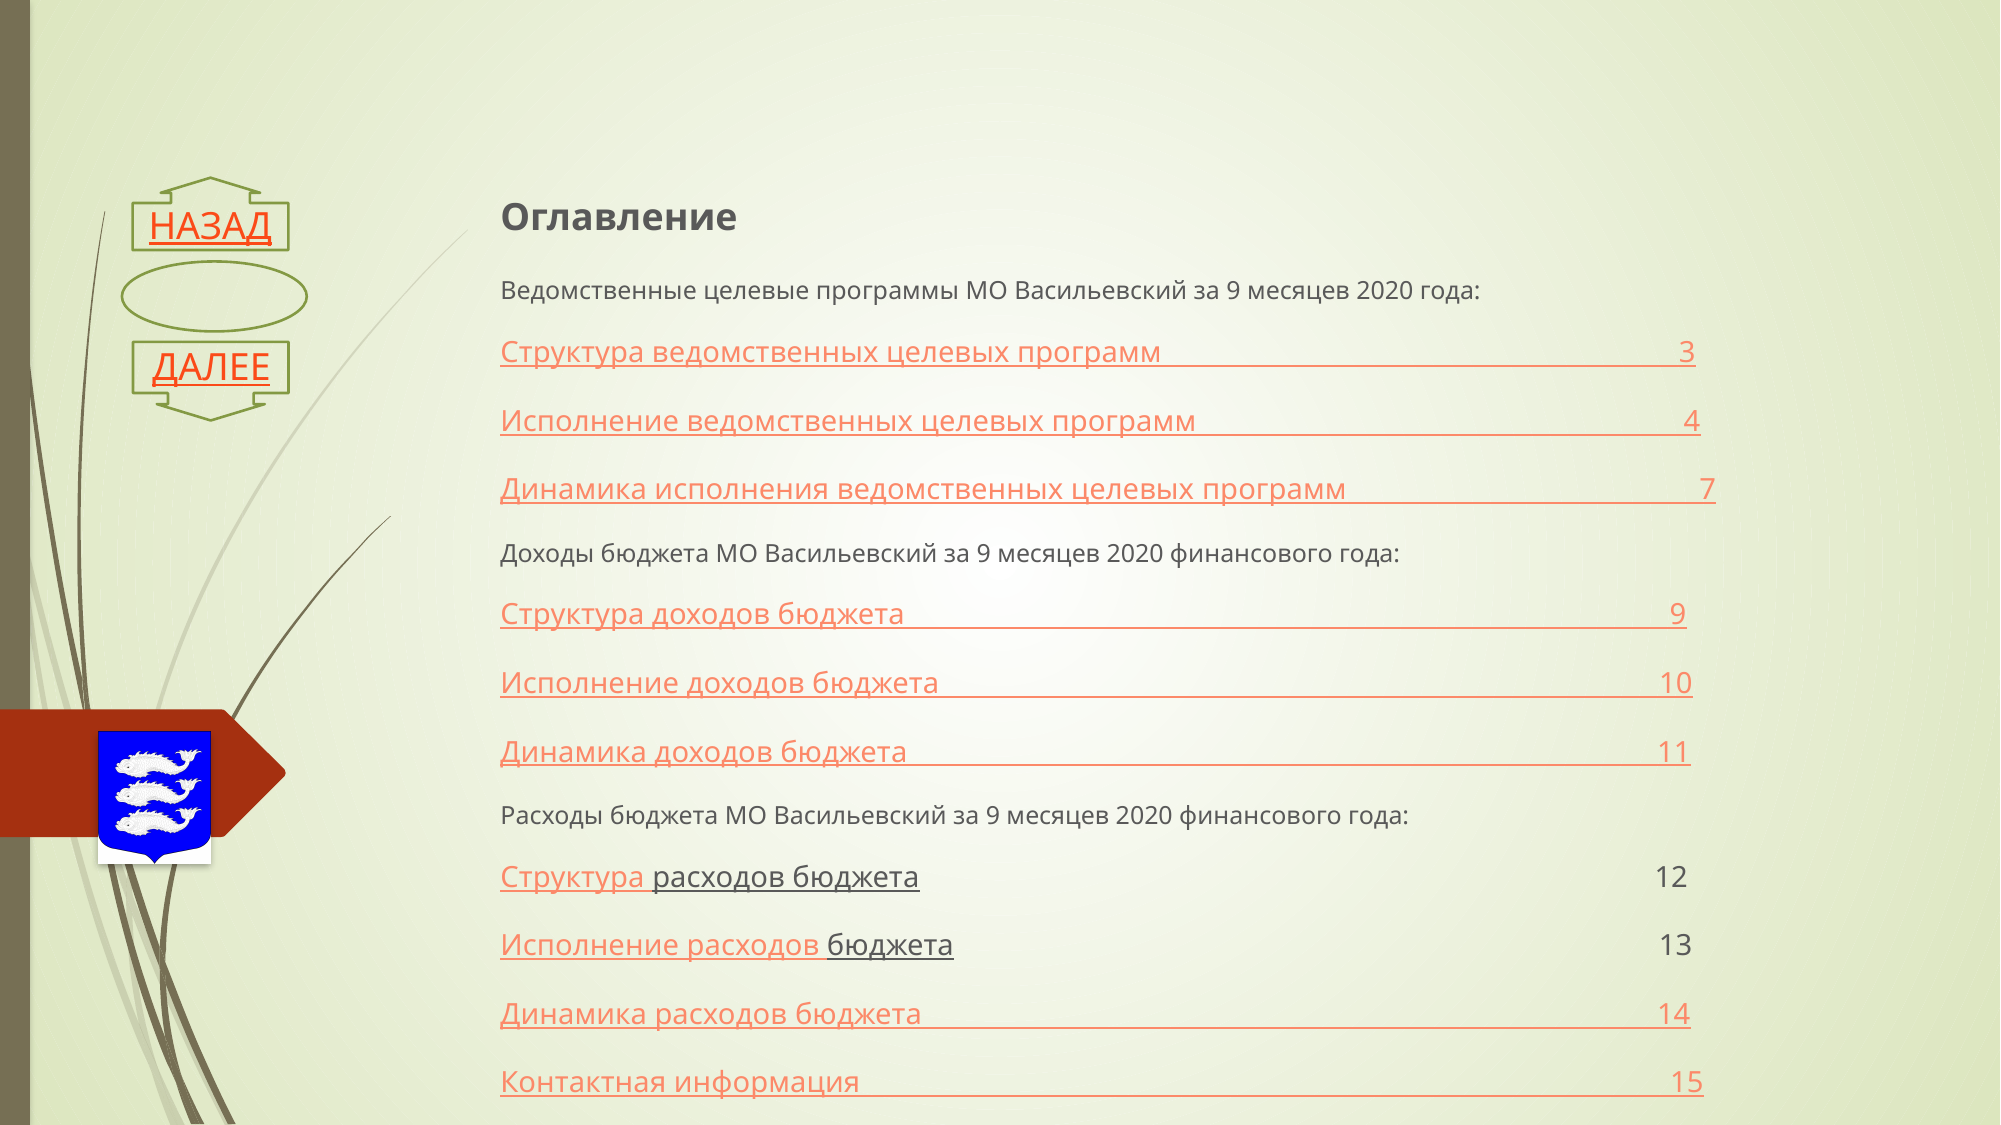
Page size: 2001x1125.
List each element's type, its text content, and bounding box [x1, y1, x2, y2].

picture [98, 731, 211, 865]
text_box [159, 176, 262, 194]
text_box Оглавление [485, 185, 1948, 371]
text_box [120, 260, 309, 333]
subtitle Ведомственные целевые программы МО Васильевский за 9 месяцев 2020 года: Структура ведомственных целевых программ 3 Исполнение ведомственных целевых программ 4 Динамика исполнения ведомственных целевых программ 7 Доходы бюджета МО Васильевский за 9 месяцев 2020 финансового года: Структура доходов бюджета 9 Исполнение доходов бюджета 10 Динамика доходов бюджета 11 Расходы бюджета МО Васильевский за 9 месяцев 2020 финансового года: Структура расходов бюджета 12 Исполнение расходов бюджета 13 Динамика расходов бюджета 14 Контактная информация 15 [485, 371, 1948, 1073]
text_box НАЗАД [133, 194, 288, 261]
text_box ДАЛЕЕ [123, 335, 300, 402]
text_box [155, 402, 267, 422]
